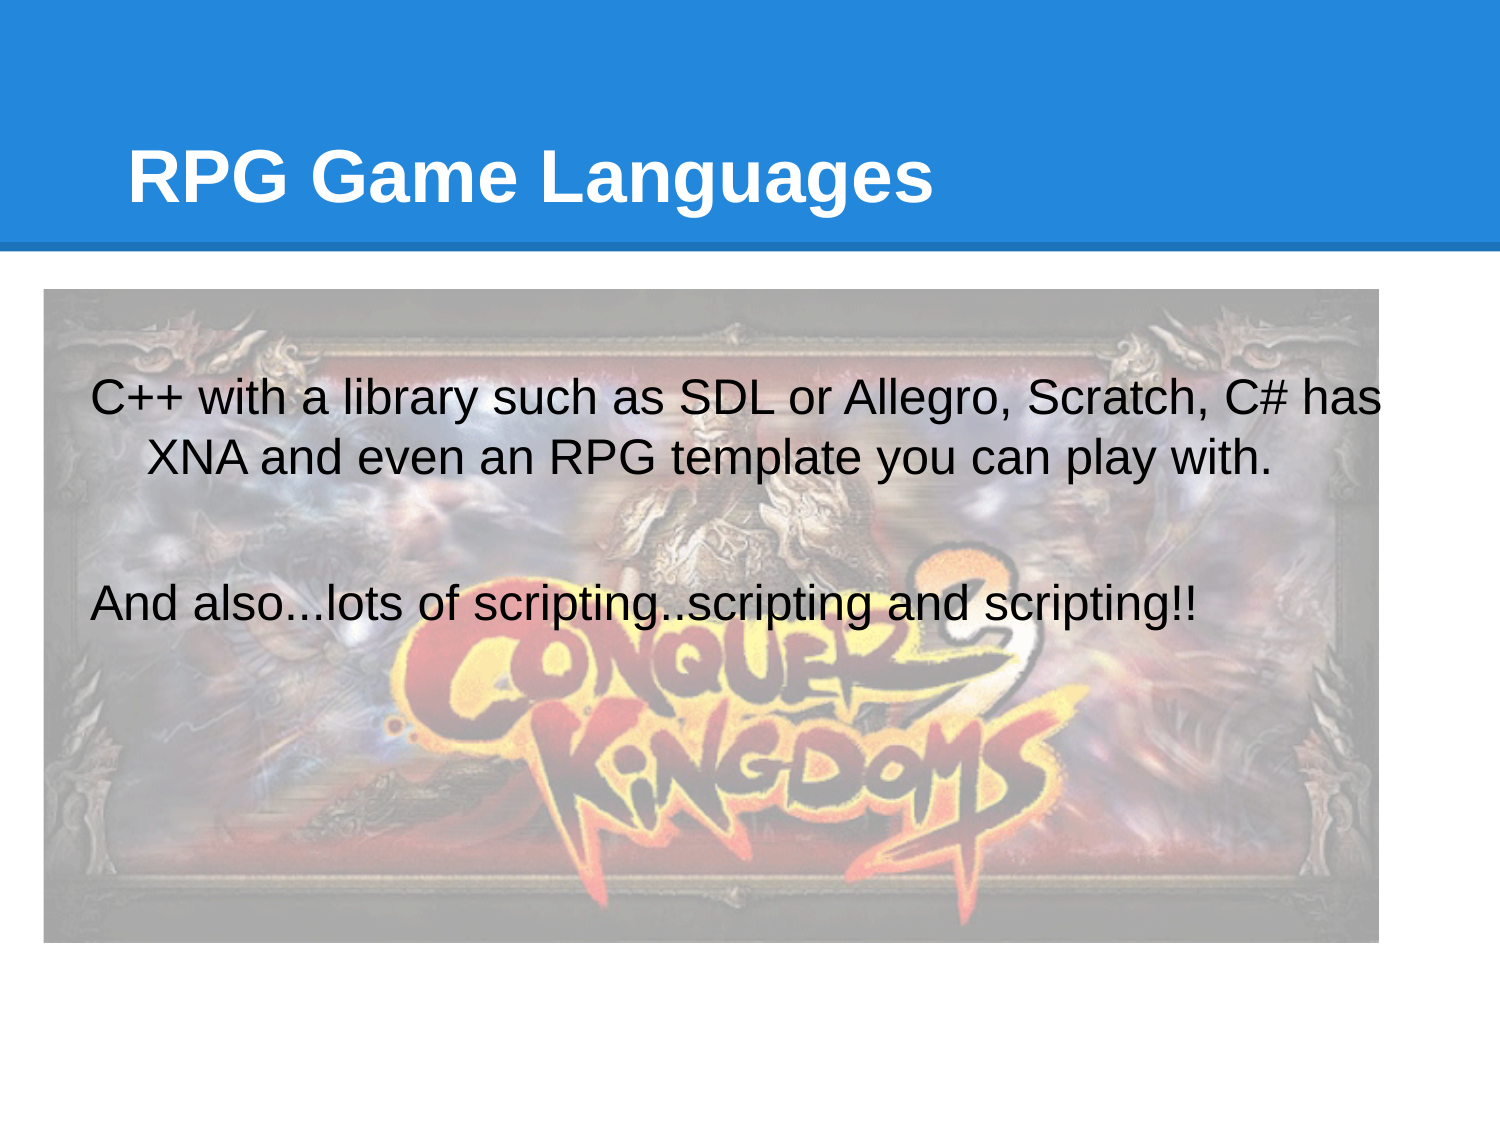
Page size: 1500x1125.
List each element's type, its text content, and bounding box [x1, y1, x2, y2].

title RPG Game Languages [75, 14, 1425, 233]
text_box [43, 289, 1379, 943]
list C++ with a library such as SDL or Allegro, Scratch, C# has XNA and even an RPG template you can play with. And also...lots of scripting..scripting and scripting!! [75, 262, 1425, 931]
